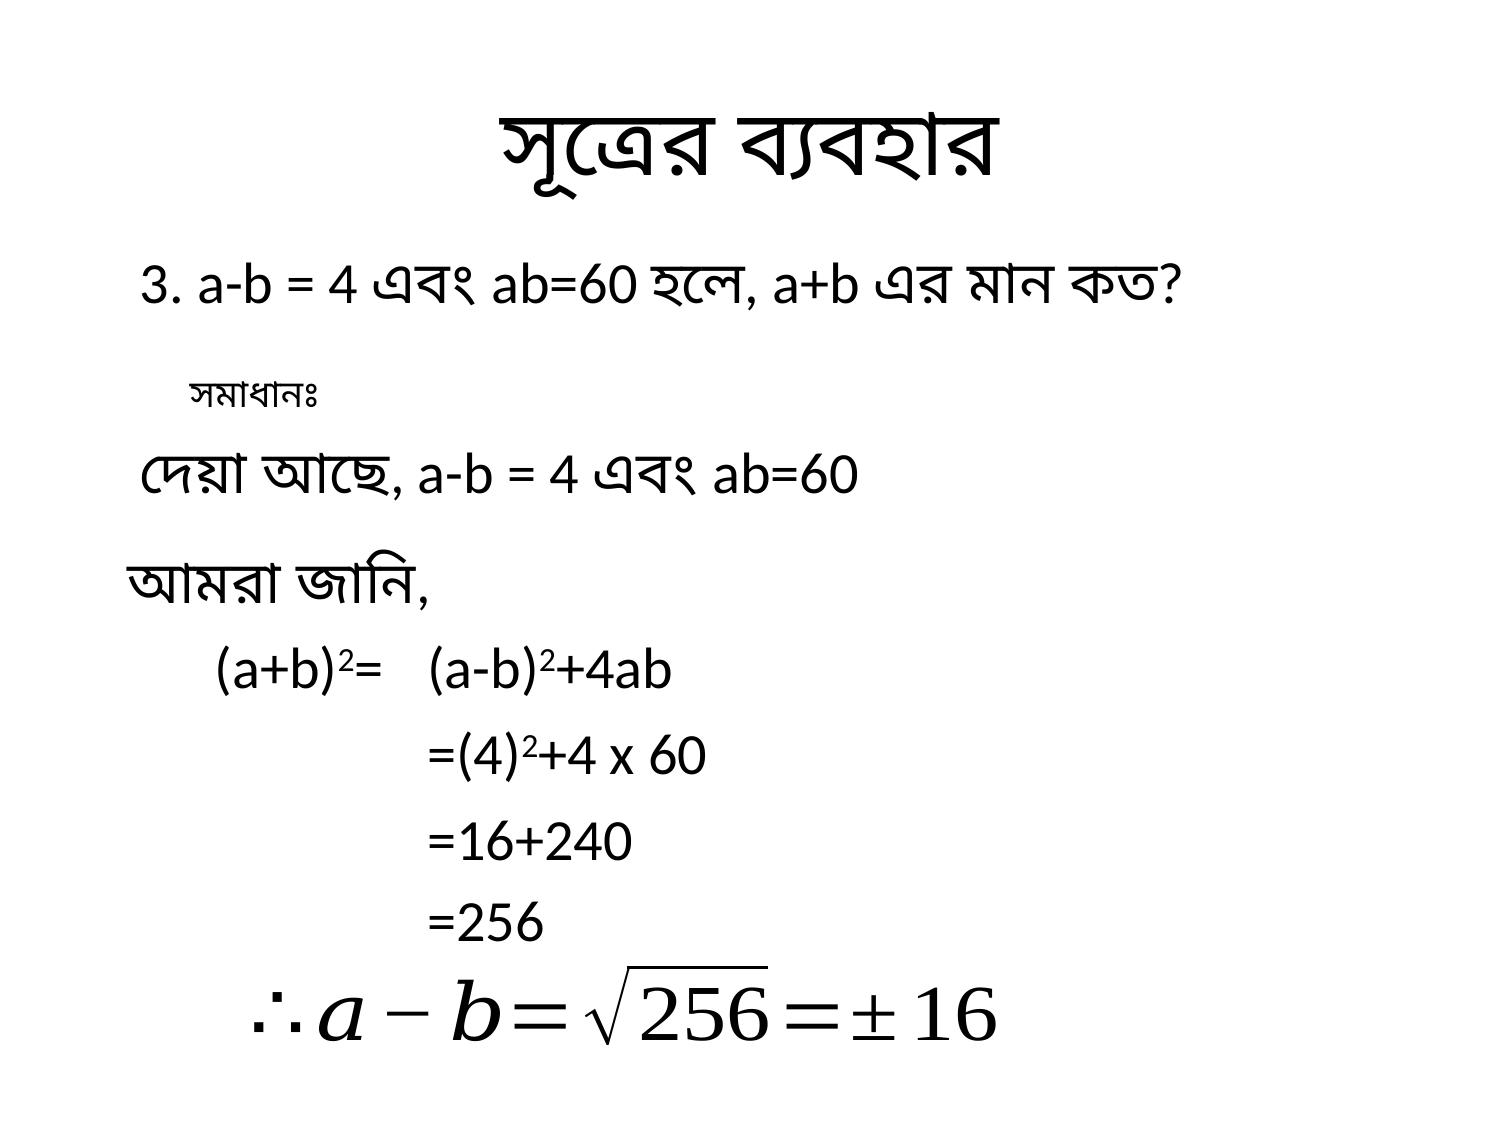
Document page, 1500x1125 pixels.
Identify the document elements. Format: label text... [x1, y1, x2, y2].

text_box =256 [412, 875, 913, 960]
text_box =16+240 [412, 795, 913, 875]
text_box (a-b)2+4ab [412, 623, 913, 709]
text_box (a+b)2= [199, 623, 412, 709]
text_box আমরা জানি, [112, 537, 513, 623]
text_box দেয়া আছে, a-b = 4 এবং ab=60 [124, 428, 1250, 513]
text_box 3. a-b = 4 এবং ab=60 হলে, a+b এর মান কত? [124, 237, 1250, 323]
title সূত্রের ব্যবহার [75, 45, 1425, 233]
text_box সমাধানঃ [174, 362, 475, 423]
text_box =(4)2+4 x 60 [412, 709, 913, 794]
